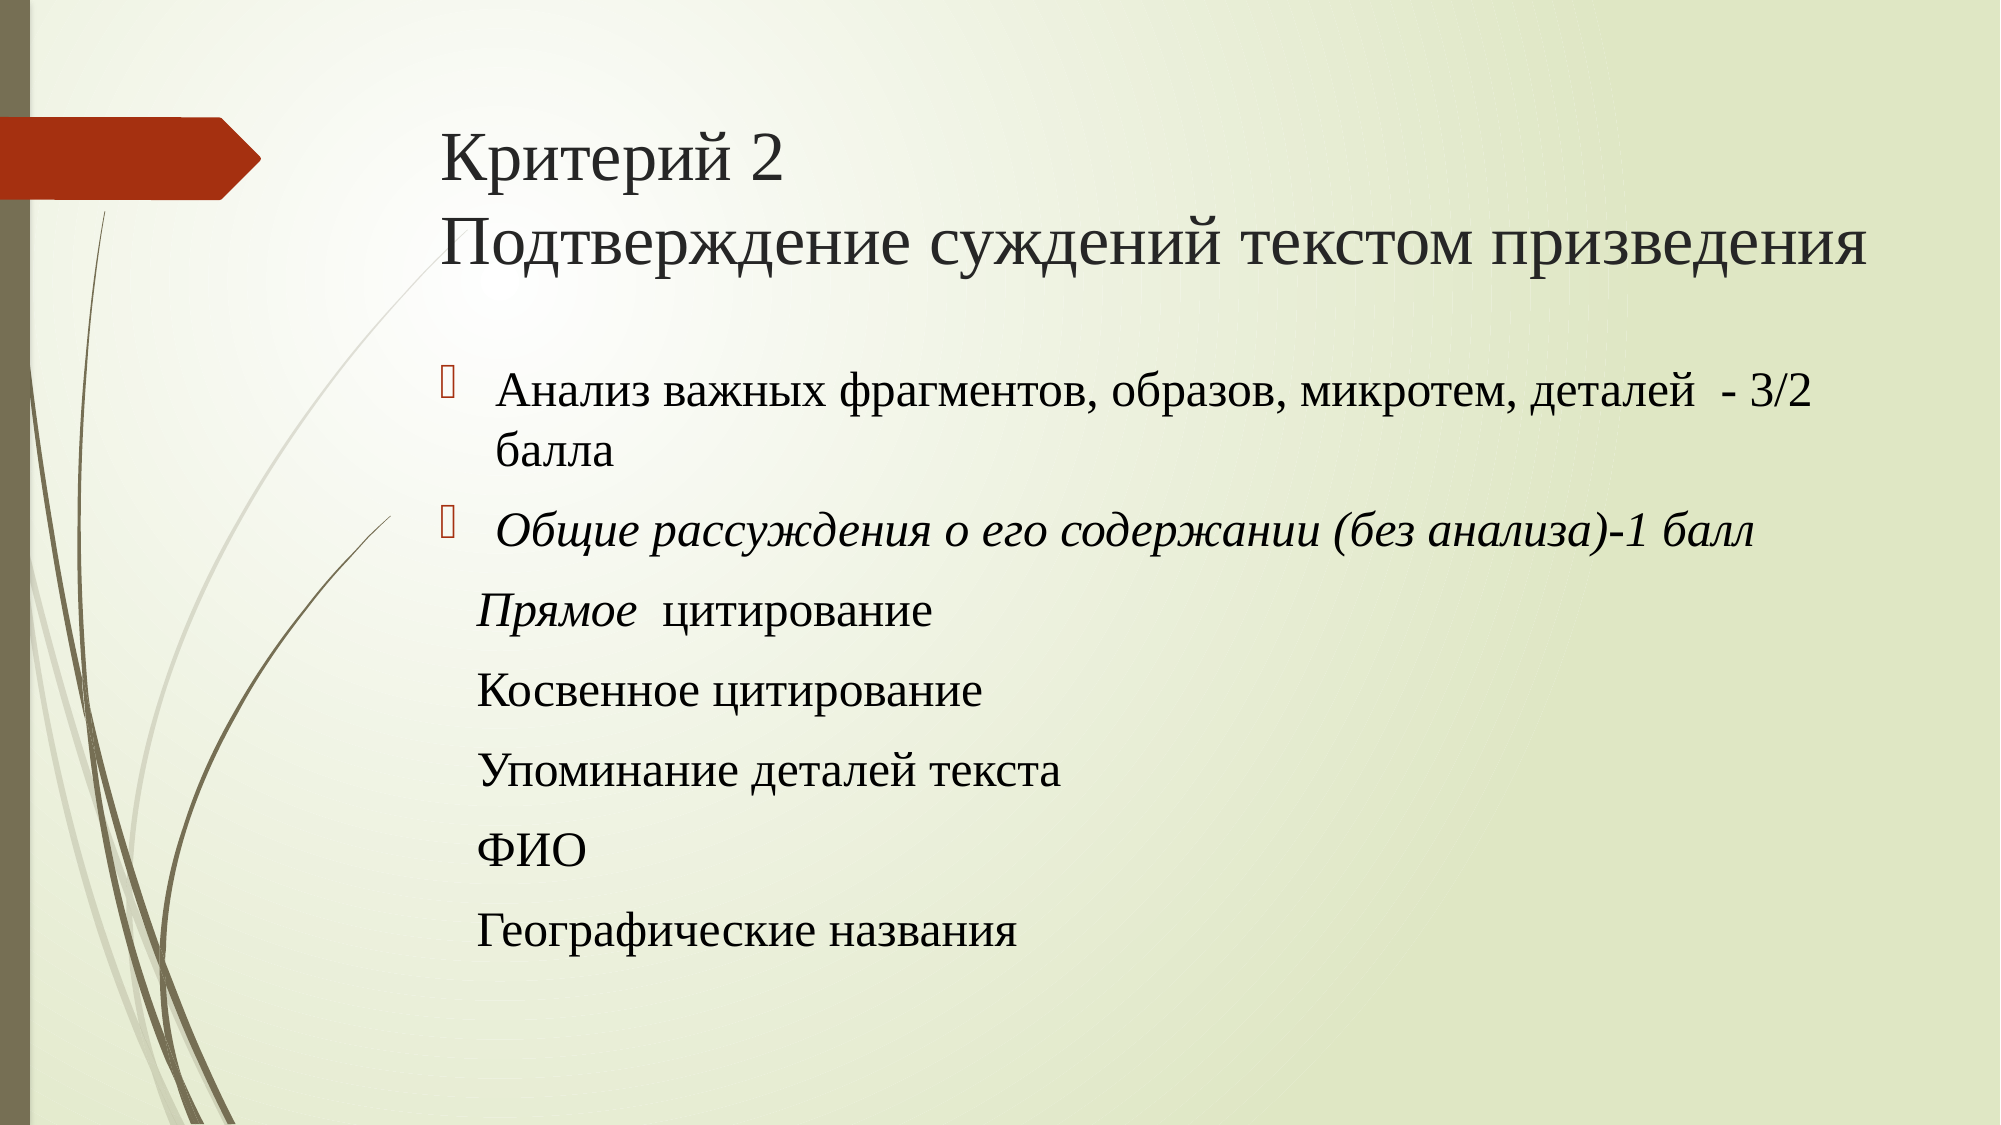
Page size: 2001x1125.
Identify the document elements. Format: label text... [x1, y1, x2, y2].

list Анализ важных фрагментов, образов, микротем, деталей - 3/2 балла Общие рассуждения о его содержании (без анализа)-1 балл Прямое цитирование Косвенное цитирование Упоминание деталей текста ФИО Географические названия [424, 350, 1888, 970]
title Критерий 2 Подтверждение суждений текстом призведения [425, 102, 1888, 313]
